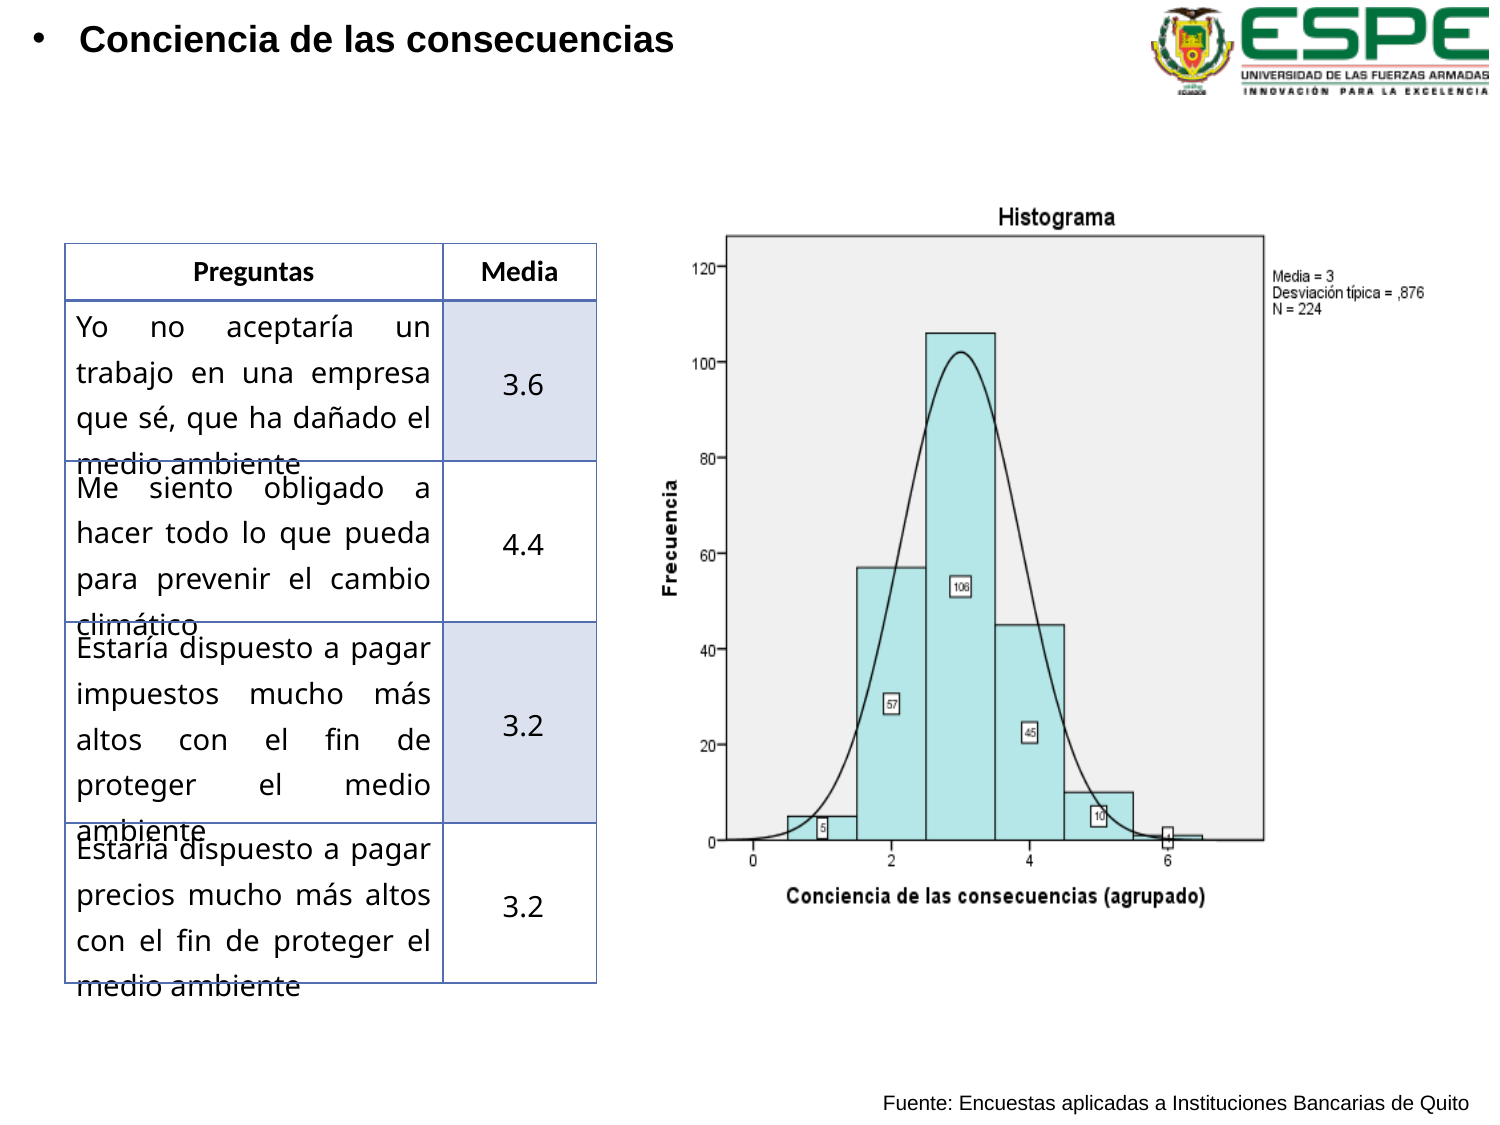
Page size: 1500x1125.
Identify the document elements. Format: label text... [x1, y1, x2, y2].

table_cell Yo no aceptaría un trabajo en una empresa que sé, que ha dañado el medio ambiente [66, 302, 442, 460]
picture [641, 184, 1473, 929]
picture [1151, 6, 1489, 95]
table_cell 3.6 [444, 302, 596, 460]
table_cell Estaría dispuesto a pagar impuestos mucho más altos con el fin de proteger el medio ambiente [66, 623, 442, 822]
table_header Media [444, 244, 596, 299]
table_cell 3.2 [444, 824, 596, 982]
table_cell 4.4 [444, 462, 596, 621]
table_cell 3.2 [444, 623, 596, 822]
table_cell Me siento obligado a hacer todo lo que pueda para prevenir el cambio climático [66, 462, 442, 621]
text_box Fuente: Encuestas aplicadas a Instituciones Bancarias de Quito [868, 1082, 1489, 1122]
table_cell Estaría dispuesto a pagar precios mucho más altos con el fin de proteger el medio ambiente [66, 824, 442, 982]
text_box Conciencia de las consecuencias [17, 7, 1058, 67]
table_header Preguntas [66, 244, 442, 299]
